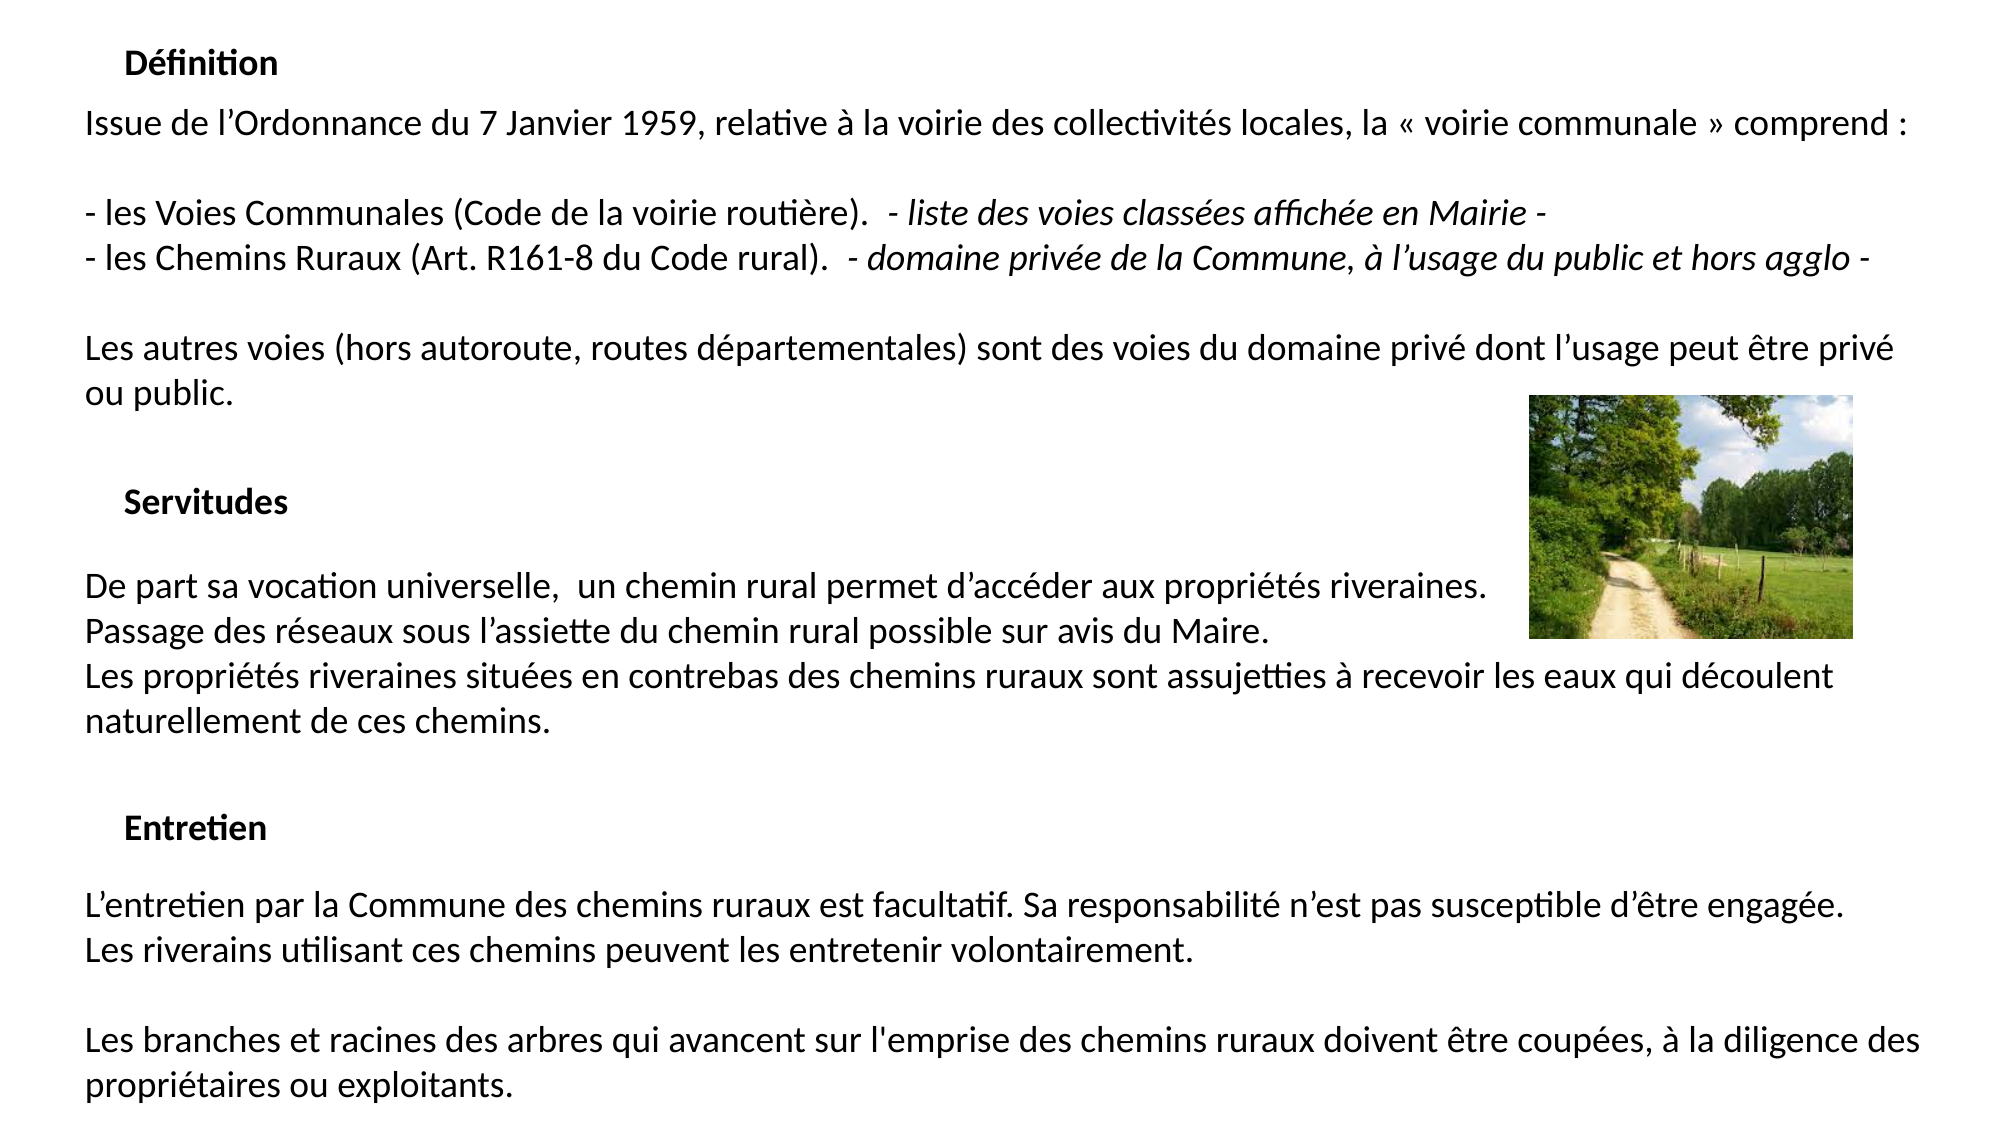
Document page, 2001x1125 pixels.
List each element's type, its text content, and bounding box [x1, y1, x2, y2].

text_box Entretien [109, 795, 283, 856]
text_box Servitudes [109, 469, 304, 530]
text_box Définition [109, 30, 294, 90]
text_box Issue de l’Ordonnance du 7 Janvier 1959, relative à la voirie des collectivités locales, la « voirie communale » comprend : - les Voies Communales (Code de la voirie routière). - liste des voies classées affichée en Mairie - - les Chemins Ruraux (Art. R161-8 du Code rural). - domaine privée de la Commune, à l’usage du public et hors agglo - Les autres voies (hors autoroute, routes départementales) sont des voies du domaine privé dont l’usage peut être privé ou public. [70, 90, 1954, 421]
text_box De part sa vocation universelle, un chemin rural permet d’accéder aux propriétés riveraines. Passage des réseaux sous l’assiette du chemin rural possible sur avis du Maire. Les propriétés riveraines situées en contrebas des chemins ruraux sont assujetties à recevoir les eaux qui découlent naturellement de ces chemins. [70, 554, 1954, 794]
picture [1529, 395, 1853, 639]
text_box L’entretien par la Commune des chemins ruraux est facultatif. Sa responsabilité n’est pas susceptible d’être engagée. Les riverains utilisant ces chemins peuvent les entretenir volontairement. Les branches et racines des arbres qui avancent sur l'emprise des chemins ruraux doivent être coupées, à la diligence des propriétaires ou exploitants. [70, 872, 1954, 1112]
